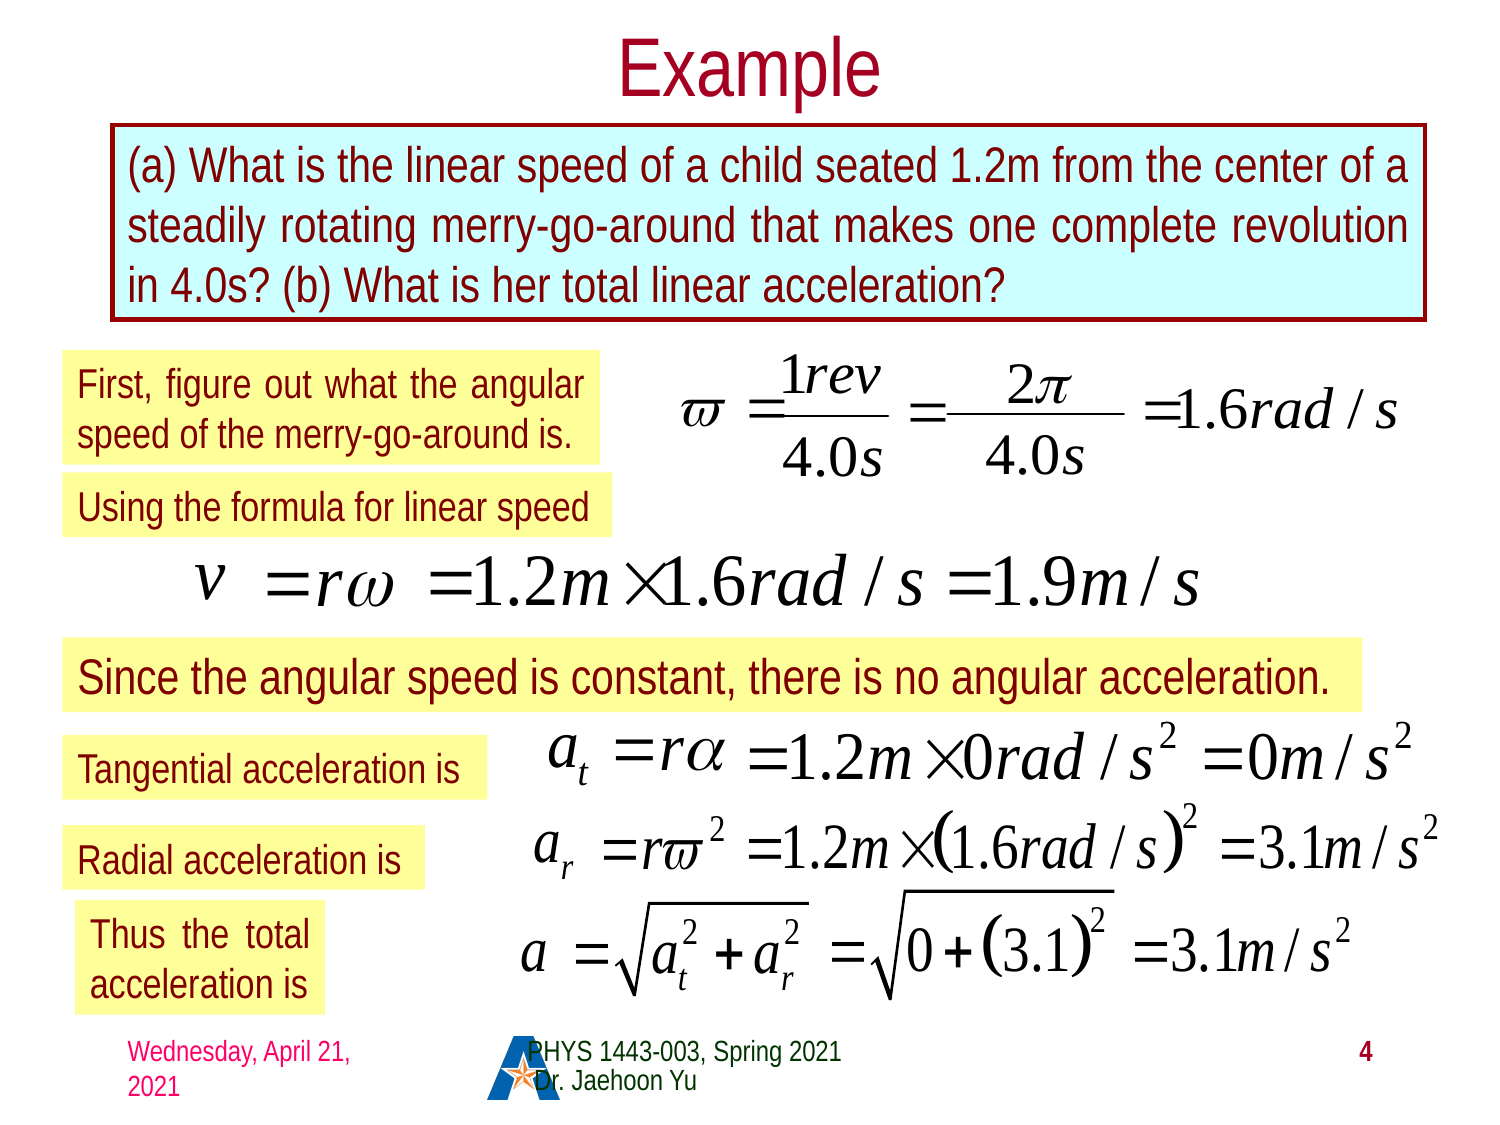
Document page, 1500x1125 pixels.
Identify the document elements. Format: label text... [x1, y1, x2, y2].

footer PHYS 1443-003, Spring 2021 Dr. Jaehoon Yu [512, 1024, 988, 1101]
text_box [817, 874, 1363, 1016]
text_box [674, 387, 763, 442]
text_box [937, 335, 1185, 488]
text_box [249, 557, 407, 626]
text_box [599, 724, 728, 788]
text_box Radial acceleration is [62, 825, 425, 890]
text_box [537, 699, 602, 798]
text_box (a) What is the linear speed of a child seated 1.2m from the center of a steadily rotating merry-go-around that makes one complete revolution in 4.0s? (b) What is her total linear acceleration? [112, 124, 1425, 320]
slide_number 4 [1074, 1024, 1388, 1101]
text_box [562, 887, 812, 1012]
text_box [512, 928, 557, 988]
text_box Using the formula for linear speed [62, 472, 613, 538]
title Example [112, 13, 1388, 114]
text_box Tangential acceleration is [62, 734, 488, 800]
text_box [589, 799, 729, 885]
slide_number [112, 1024, 426, 1101]
text_box Since the angular speed is constant, there is no angular acceleration. [62, 637, 1363, 713]
text_box Thus the total acceleration is [75, 899, 325, 1015]
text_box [734, 787, 1451, 906]
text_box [184, 549, 238, 618]
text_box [524, 797, 586, 896]
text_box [733, 705, 1426, 786]
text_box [1189, 374, 1413, 444]
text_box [412, 537, 1213, 624]
text_box First, figure out what the angular speed of the merry-go-around is. [62, 349, 600, 465]
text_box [768, 337, 934, 490]
picture [487, 1036, 512, 1100]
